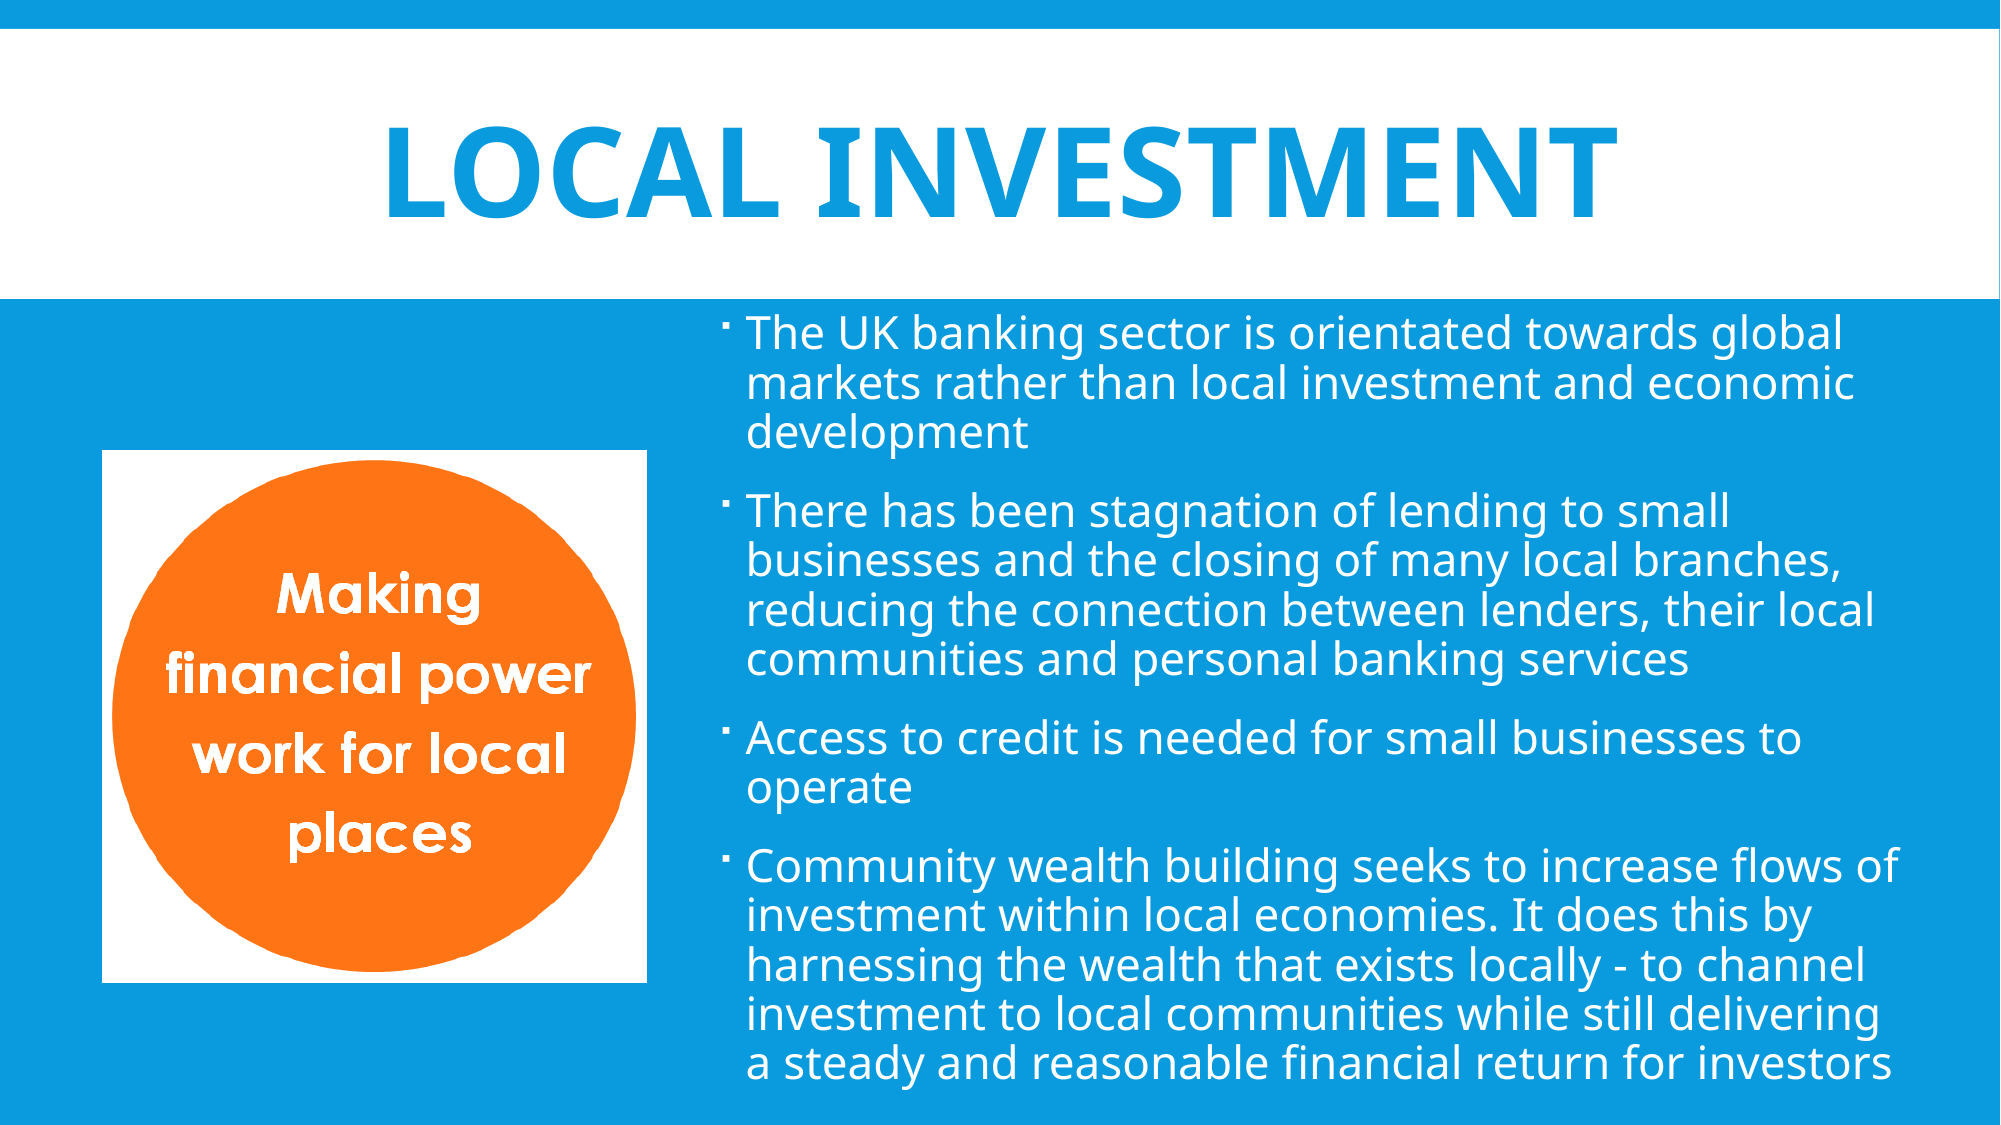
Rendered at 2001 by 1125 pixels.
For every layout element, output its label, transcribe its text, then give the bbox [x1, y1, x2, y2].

picture [1874, 1075, 1889, 1079]
picture [1250, 1075, 1266, 1079]
picture [103, 451, 646, 982]
picture [940, 1075, 952, 1079]
picture [1788, 1075, 1804, 1079]
list The UK banking sector is orientated towards global markets rather than local investment and economic development There has been stagnation of lending to small businesses and the closing of many local branches, reducing the connection between lenders, their local communities and personal banking services Access to credit is needed for small businesses to operate Community wealth building seeks to increase flows of investment within local economies. It does this by harnessing the wealth that exists locally - to channel investment to local communities while still delivering a steady and reasonable financial return for investors [700, 324, 1920, 1075]
picture [903, 1075, 916, 1089]
picture [1103, 1075, 1118, 1079]
picture [828, 1075, 844, 1079]
text_box LOCAL INVESTMENT [209, 85, 1791, 251]
picture [1429, 1075, 1446, 1079]
picture [1830, 1075, 1845, 1079]
picture [879, 1075, 897, 1079]
picture [851, 1075, 863, 1079]
picture [1644, 1075, 1659, 1079]
picture [746, 317, 770, 324]
picture [1078, 1075, 1090, 1079]
picture [1540, 1075, 1559, 1079]
picture [1208, 1075, 1226, 1079]
picture [996, 1075, 1014, 1079]
picture [1341, 1075, 1353, 1079]
picture [1055, 1075, 1071, 1079]
picture [1766, 1075, 1782, 1079]
picture [1182, 1075, 1199, 1079]
picture [1129, 1075, 1144, 1079]
picture [749, 1075, 761, 1079]
picture [888, 317, 896, 324]
picture [1499, 1075, 1514, 1079]
picture [1397, 1075, 1411, 1079]
picture [786, 1075, 801, 1079]
